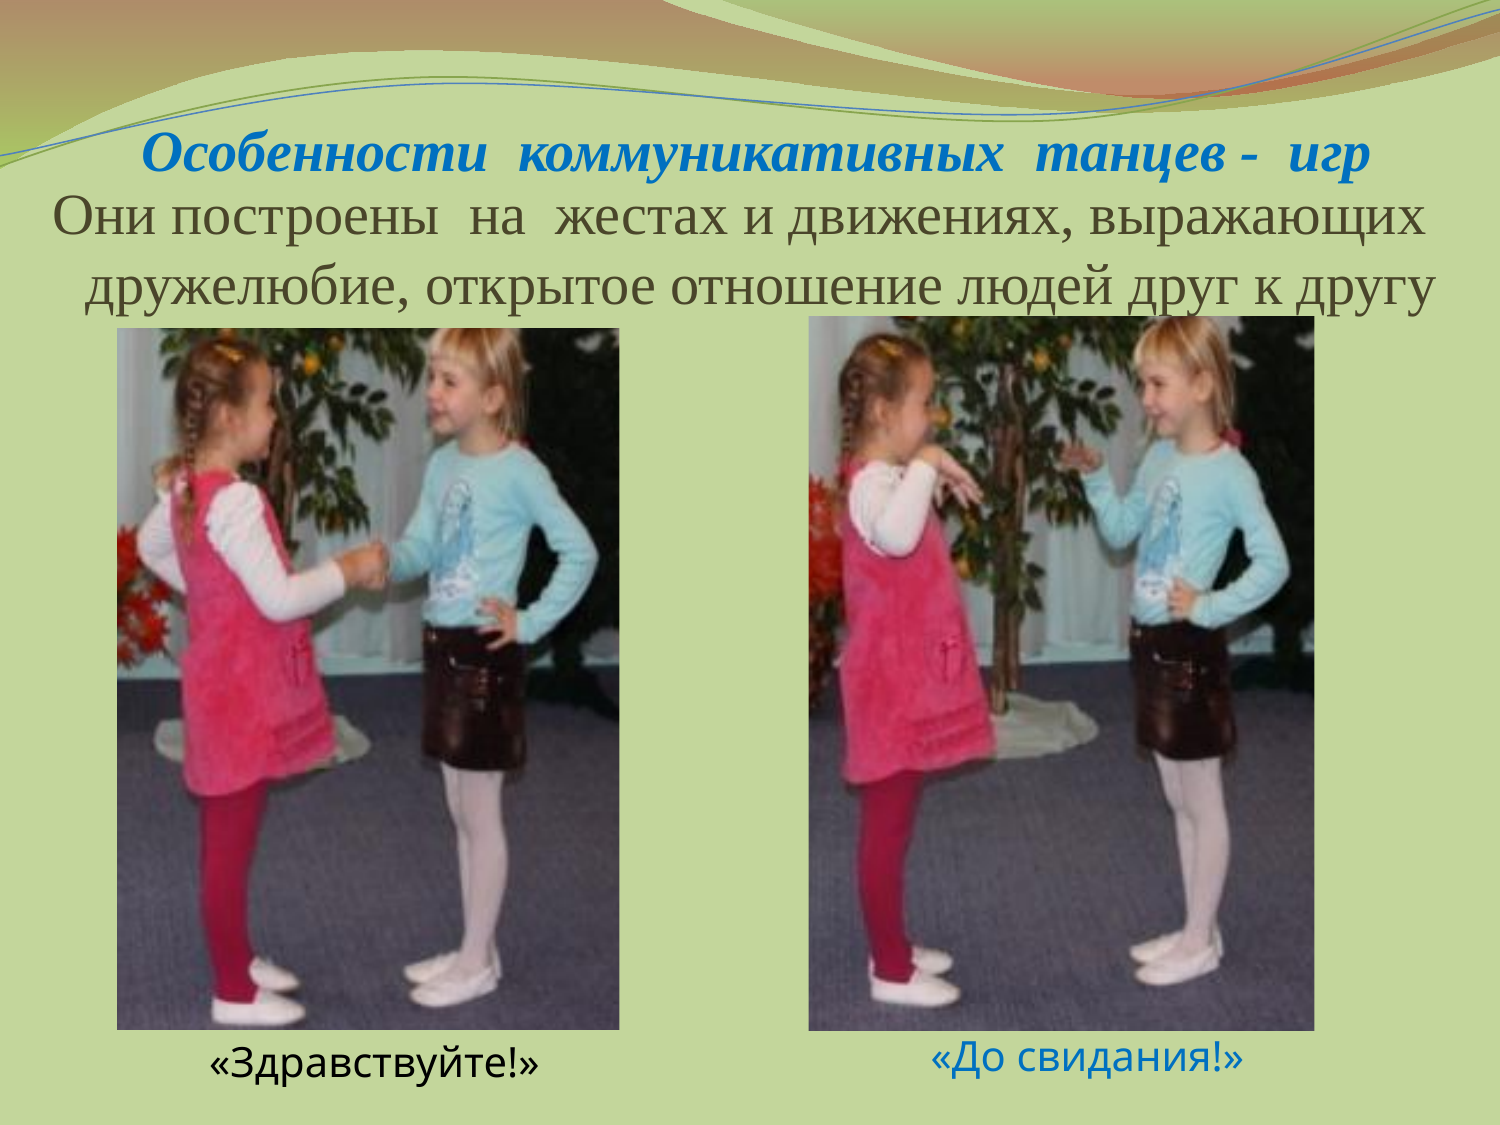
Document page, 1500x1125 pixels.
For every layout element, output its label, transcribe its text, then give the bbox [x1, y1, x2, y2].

list «До свидания!» [691, 1007, 1355, 1102]
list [808, 316, 1315, 1031]
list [116, 327, 620, 1031]
title Они построены на жестах и движениях, выражающих дружелюбие, открытое отношение людей друг к другу [23, 58, 1500, 317]
list «Здравствуйте!» [0, 1031, 663, 1091]
text_box Особенности коммуникативных танцев - игр [35, 105, 1418, 191]
